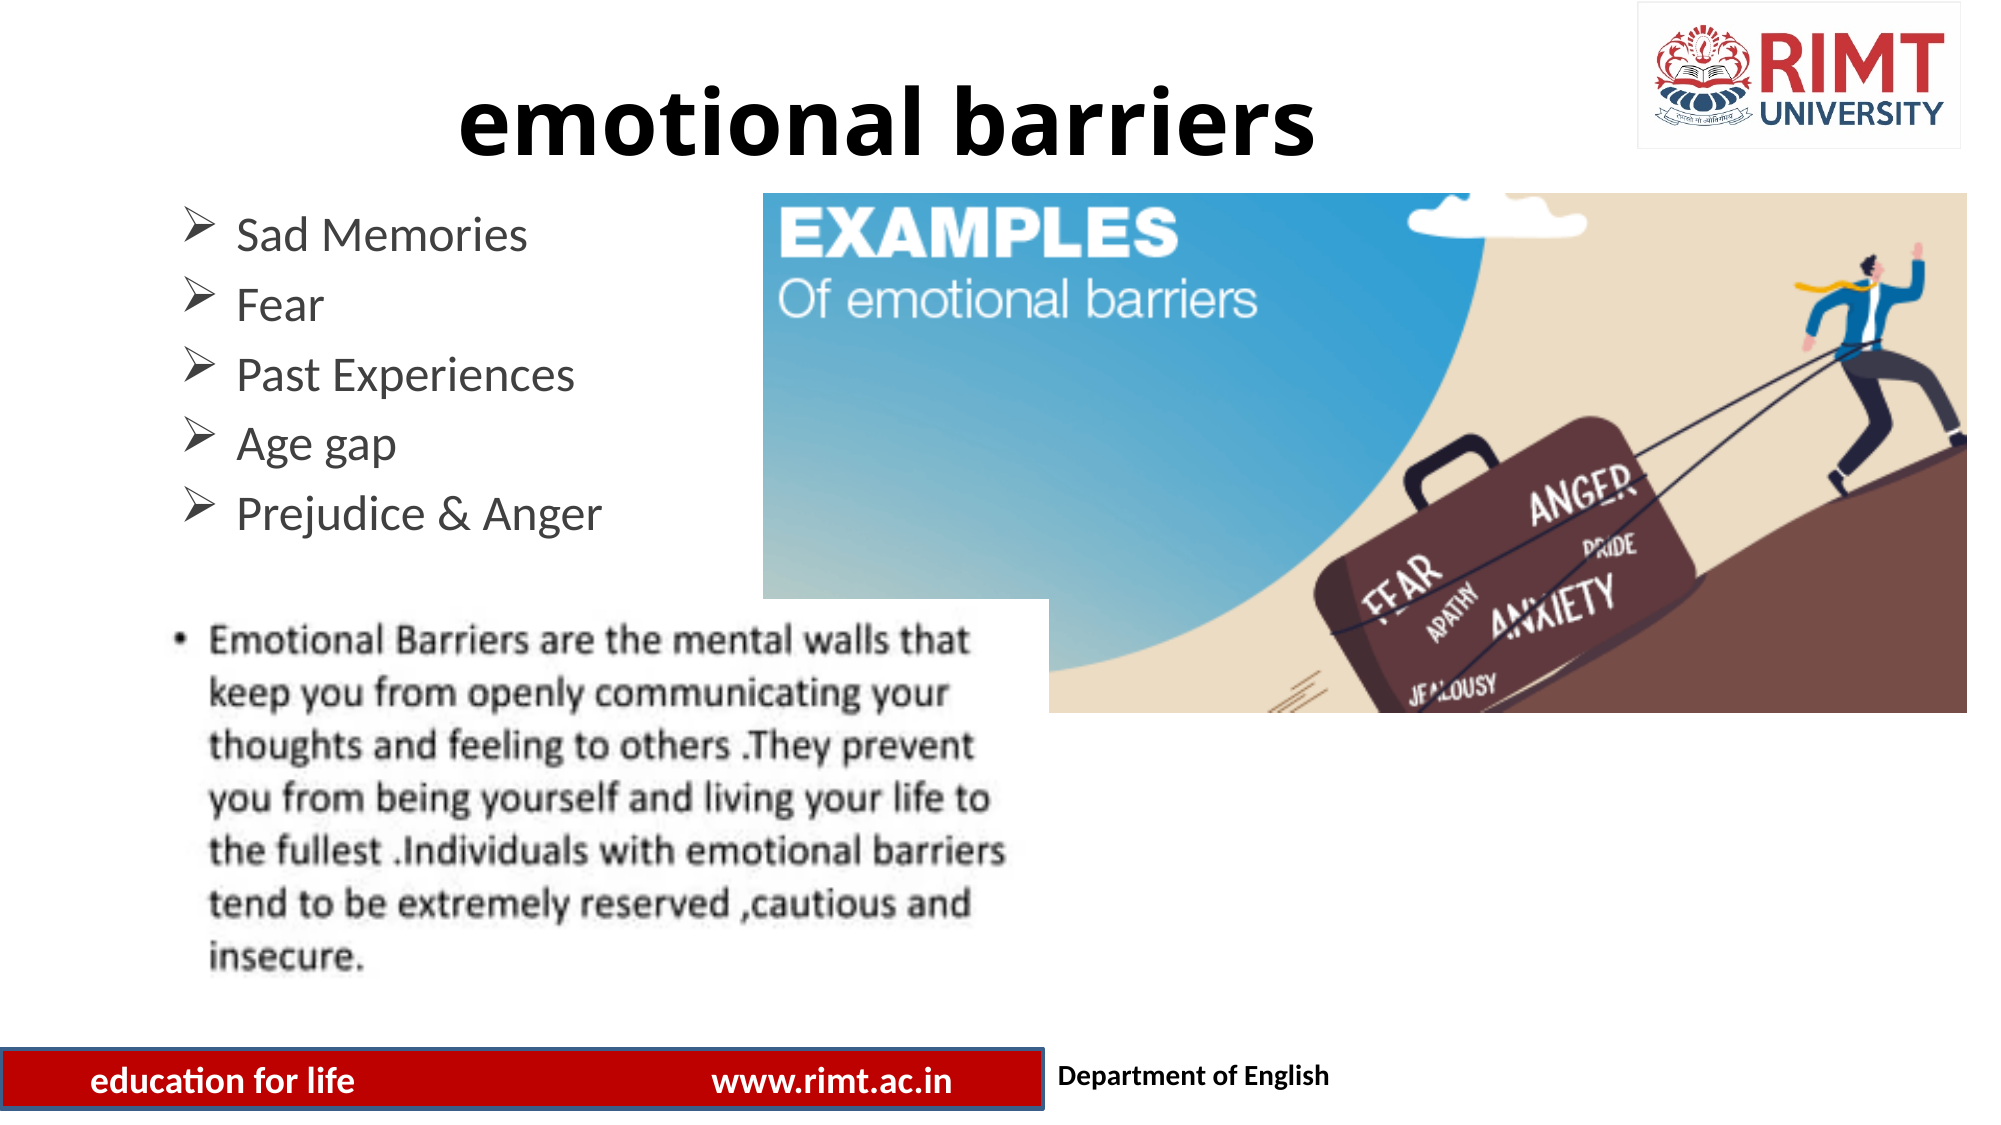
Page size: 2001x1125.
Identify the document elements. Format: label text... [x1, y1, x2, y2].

list Sad Memories​ Fear​ Past Experiences ​ Age gap​ Prejudice & Anger [165, 193, 761, 598]
title emotional barriers [99, 45, 1675, 194]
picture [163, 193, 1967, 1026]
picture [1637, 1, 1961, 149]
text_box Department of English [1042, 1044, 1718, 1104]
text_box education for life www.rimt.ac.in [0, 1047, 1045, 1111]
